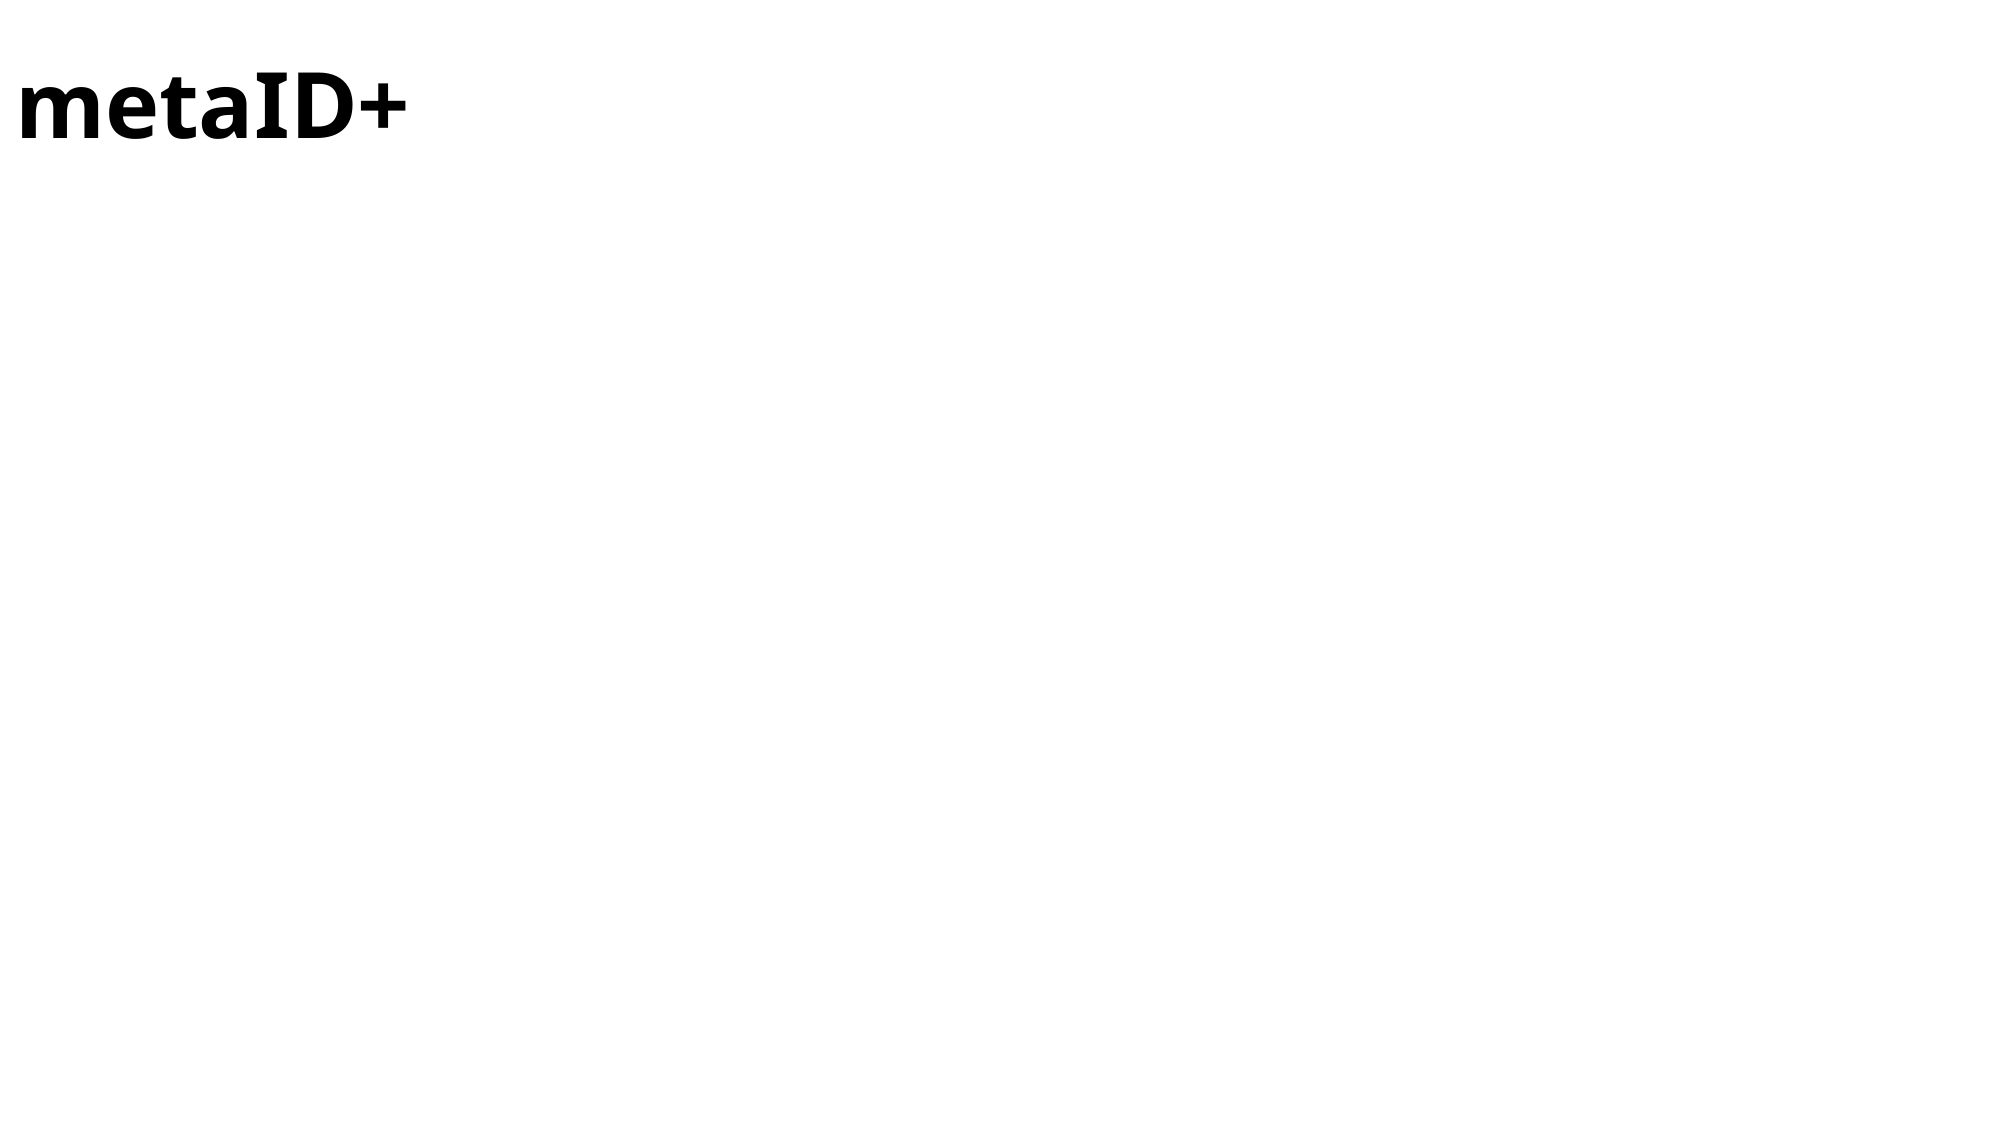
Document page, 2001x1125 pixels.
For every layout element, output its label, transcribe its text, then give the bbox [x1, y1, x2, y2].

title metaID+ [0, 0, 2000, 218]
